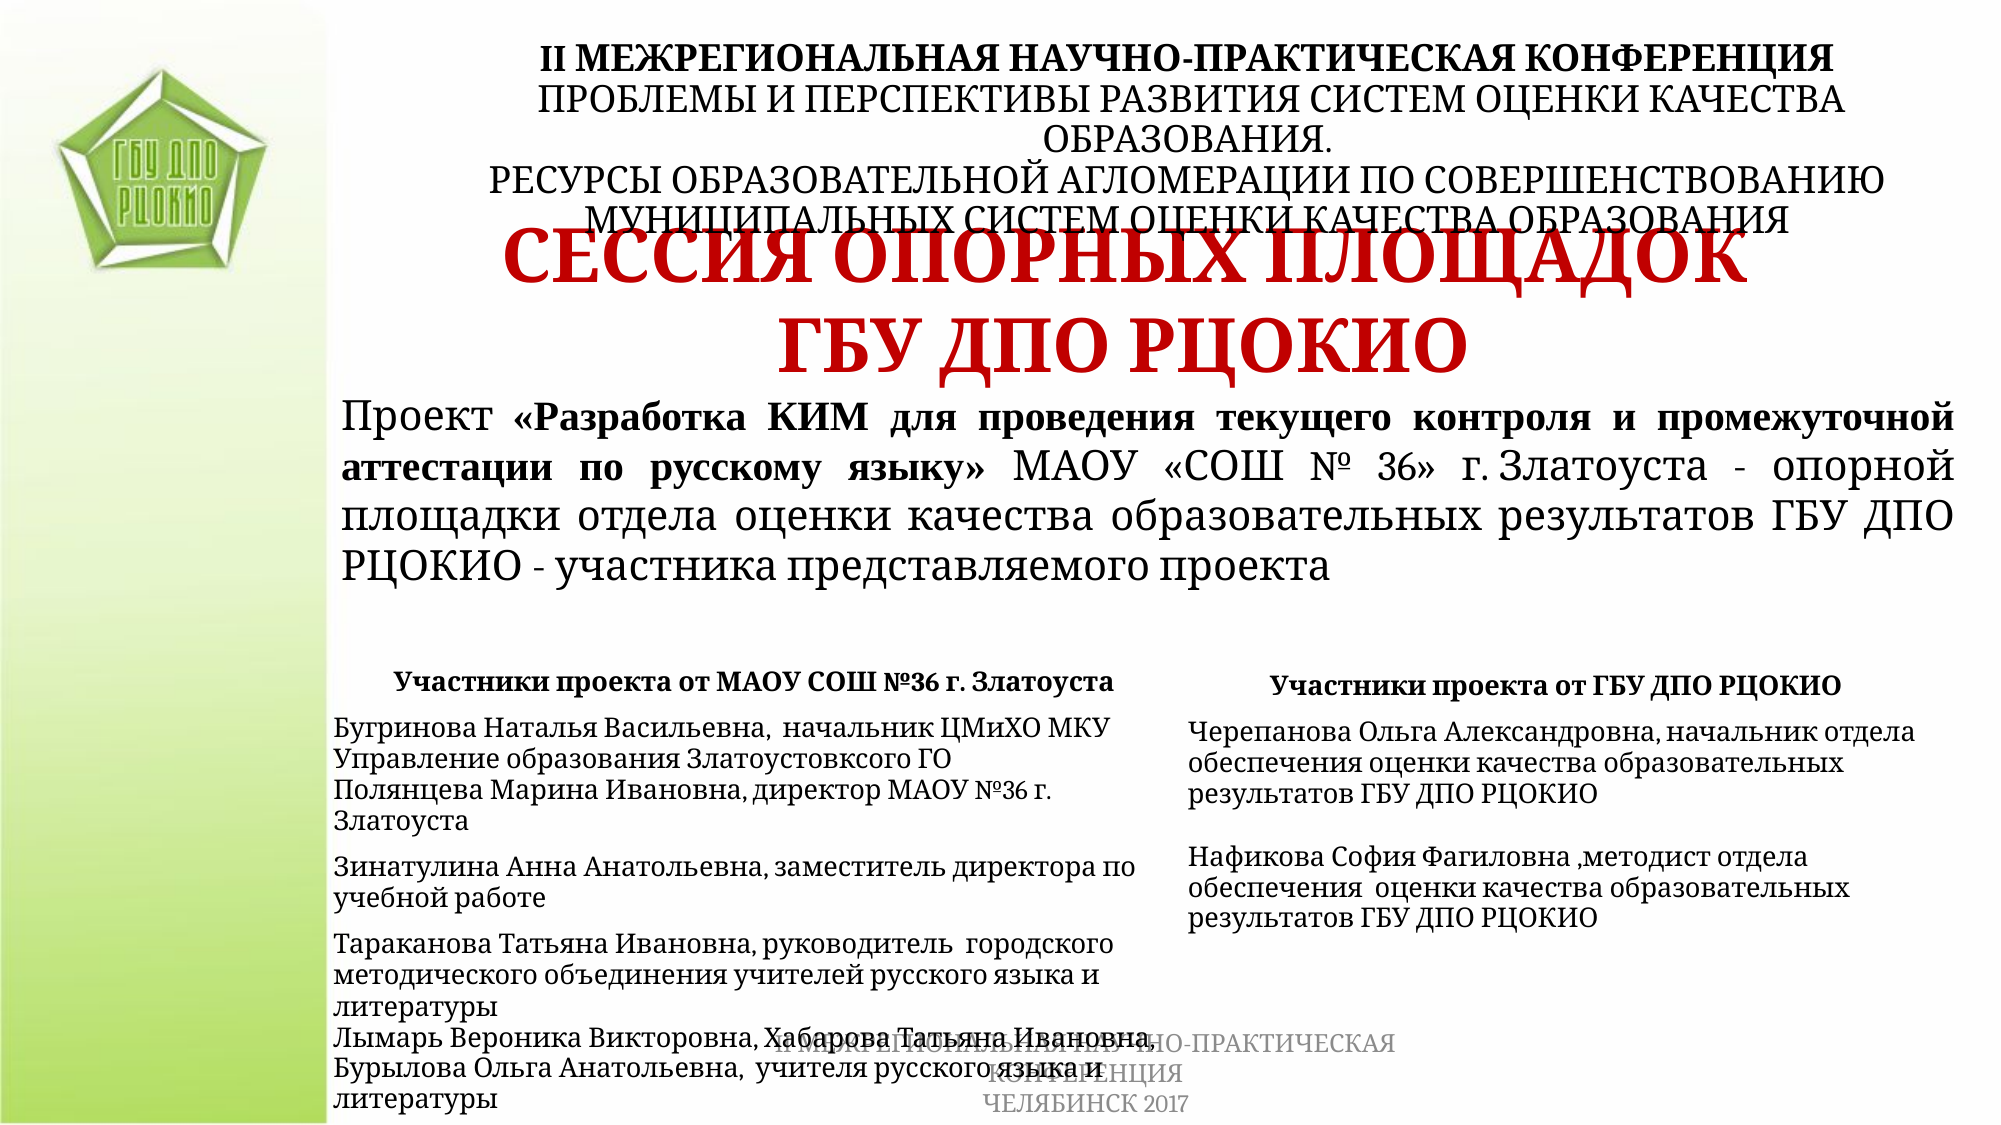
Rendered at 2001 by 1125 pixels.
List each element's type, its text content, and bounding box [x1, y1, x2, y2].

text_box II МЕЖРЕГИОНАЛЬНАЯ НАУЧНО-ПРАКТИЧЕСКАЯ КОНФЕРЕНЦИЯ ПРОБЛЕМЫ И ПЕРСПЕКТИВЫ РАЗВИТИЯ СИСТЕМ ОЦЕНКИ КАЧЕСТВА ОБРАЗОВАНИЯ. РЕСУРСЫ ОБРАЗОВАТЕЛЬНОЙ АГЛОМЕРАЦИИ ПО СОВЕРШЕНСТВОВАНИЮ МУНИЦИПАЛЬНЫХ СИСТЕМ ОЦЕНКИ КАЧЕСТВА ОБРАЗОВАНИЯ [374, 31, 2000, 212]
table_cell Тараканова Татьяна Ивановна, руководитель городского методического объединения учителей русского языка и литературы Лымарь Вероника Викторовна, Хабарова Татьяна Ивановна, Бурылова Ольга Анатольевна, учителя русского языка и литературы [318, 922, 1189, 1125]
footer II МЕЖРЕГИОНАЛЬНАЯ НАУЧНО-ПРАКТИЧЕСКАЯ КОНФЕРЕНЦИЯ ЧЕЛЯБИНСК 2017 [1189, 1019, 1505, 1125]
table_header Участники проекта от МАОУ СОШ №36 г. Златоуста [318, 660, 1189, 706]
table_cell Черепанова Ольга Александровна, начальник отдела обеспечения оценки качества образовательных результатов ГБУ ДПО РЦОКИО Нафикова София Фагиловна ,методист отдела обеспечения оценки качества образовательных результатов ГБУ ДПО РЦОКИО [1173, 710, 1939, 973]
table_header Участники проекта от ГБУ ДПО РЦОКИО [1173, 664, 1939, 710]
table_cell Бугринова Наталья Васильевна, начальник ЦМиХО МКУ Управление образования Златоустовксого ГО Полянцева Марина Ивановна, директор МАОУ №36 г. Златоуста [318, 706, 1173, 845]
picture [0, 0, 2001, 1125]
text_box СЕССИЯ ОПОРНЫХ ПЛОЩАДОК ГБУ ДПО РЦОКИО [486, 212, 1763, 381]
table_cell Зинатулина Анна Анатольевна, заместитель директора по учебной работе [318, 845, 1173, 922]
text_box Проект «Разработка КИМ для проведения текущего контроля и промежуточной аттестации по русскому языку» МАОУ «СОШ № 36» г. Златоуста - опорной площадки отдела оценки качества образовательных результатов ГБУ ДПО РЦОКИО - участника представляемого проекта [326, 381, 1970, 597]
